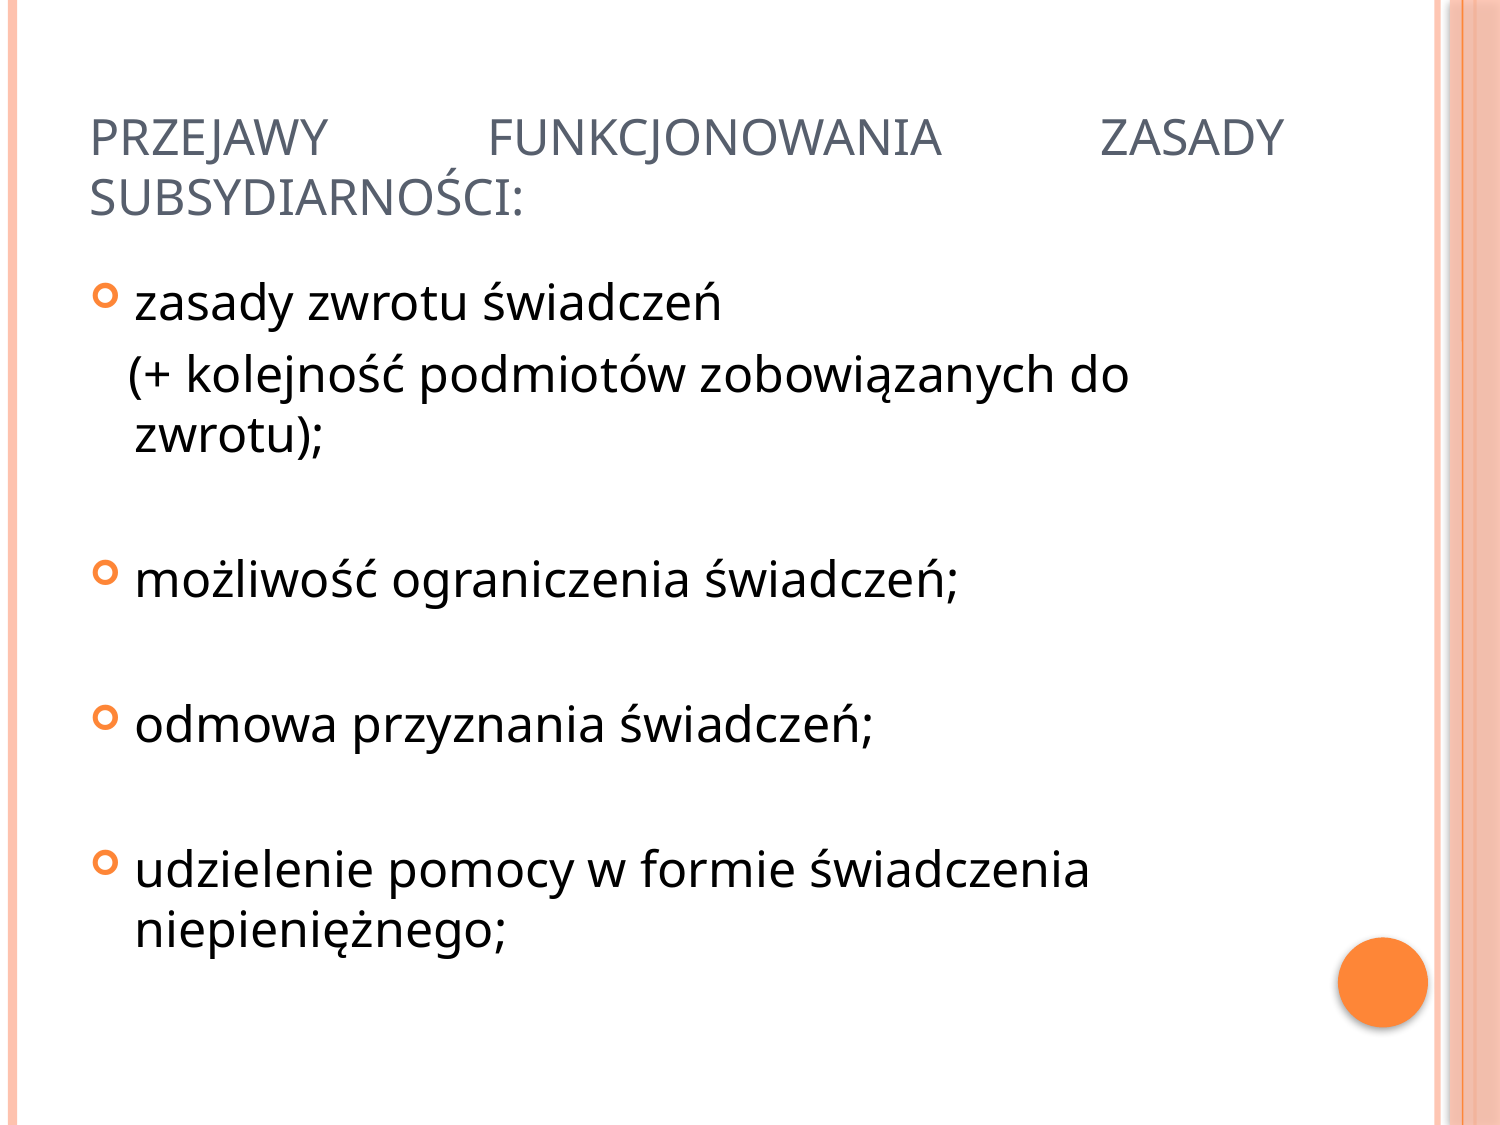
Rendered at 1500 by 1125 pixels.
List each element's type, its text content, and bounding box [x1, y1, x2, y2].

list zasady zwrotu świadczeń (+ kolejność podmiotów zobowiązanych do zwrotu); możliwość ograniczenia świadczeń; odmowa przyznania świadczeń; udzielenie pomocy w formie świadczenia niepieniężnego; [75, 262, 1300, 1062]
title PRZEJAWY FUNKCJONOWANIA ZASADY SUBSYDIARNOŚCI: [75, 45, 1300, 233]
